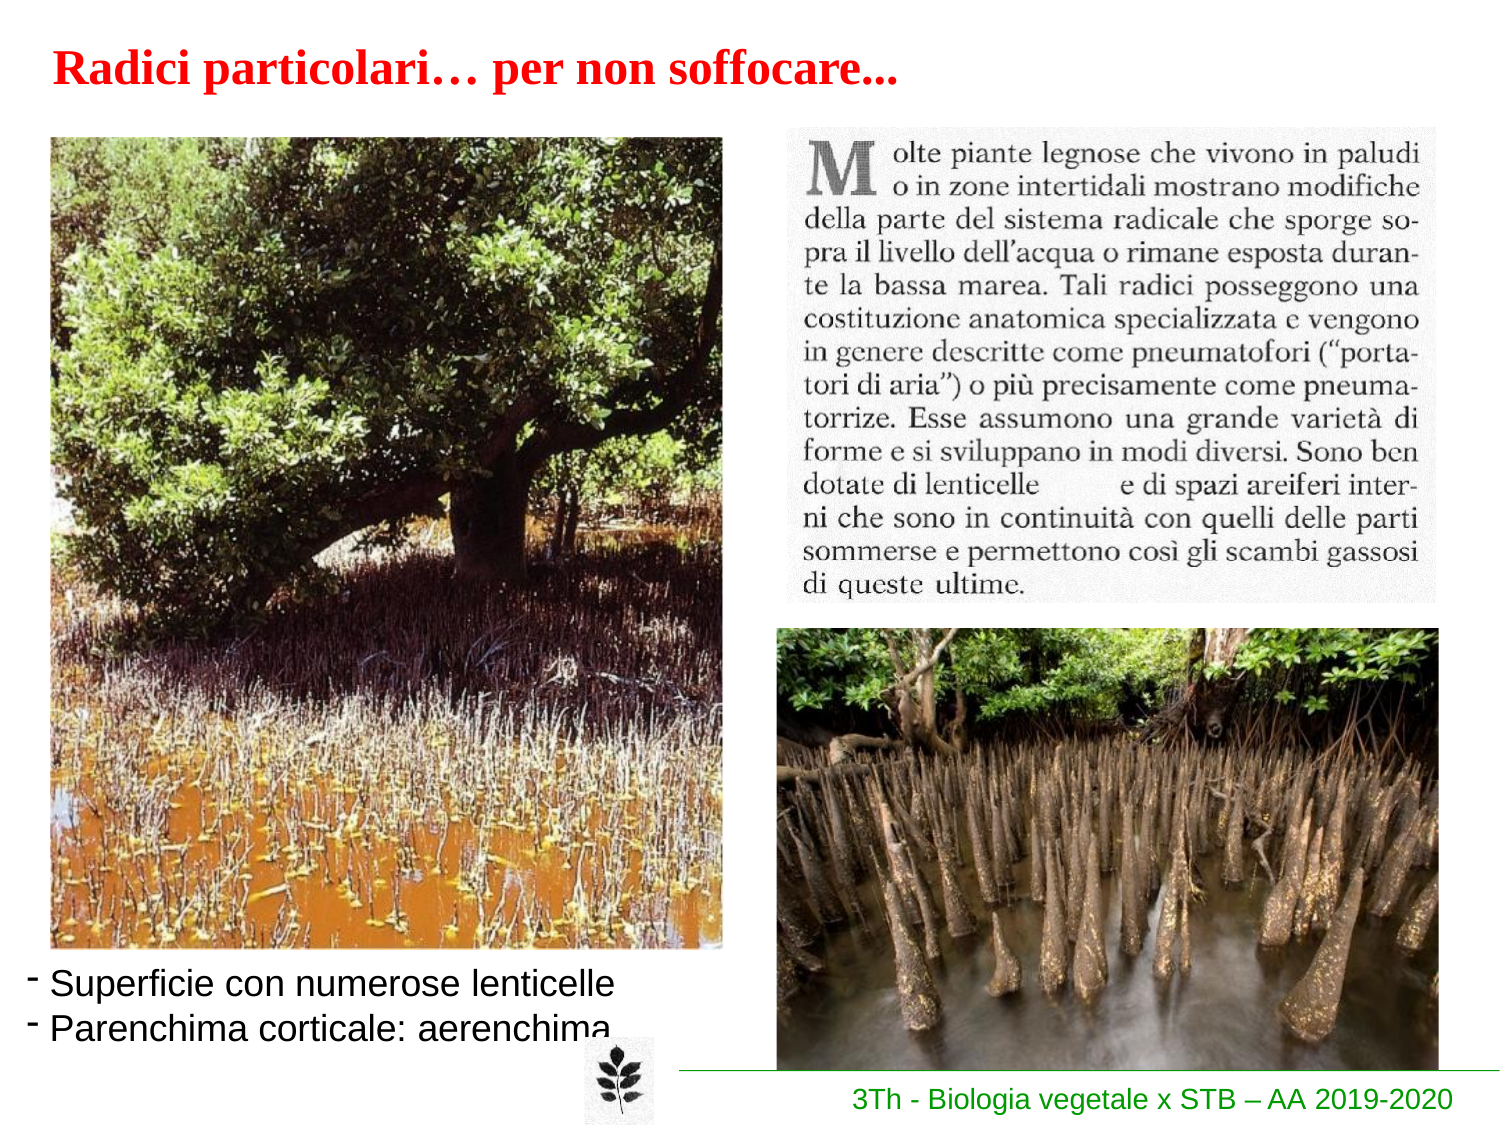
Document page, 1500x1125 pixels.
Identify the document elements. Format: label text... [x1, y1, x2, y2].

text_box [50, 222, 724, 950]
footer 3Th - Biologia vegetale x STB – AA 2019-2020 [849, 1081, 1487, 1125]
text_box [786, 127, 1437, 603]
text_box Superficie con numerose lenticelle Parenchima corticale: aerenchima [24, 957, 623, 1050]
text_box [776, 628, 1439, 1070]
title Radici particolari… per non soffocare... [50, 32, 904, 222]
text_box [584, 1037, 655, 1125]
